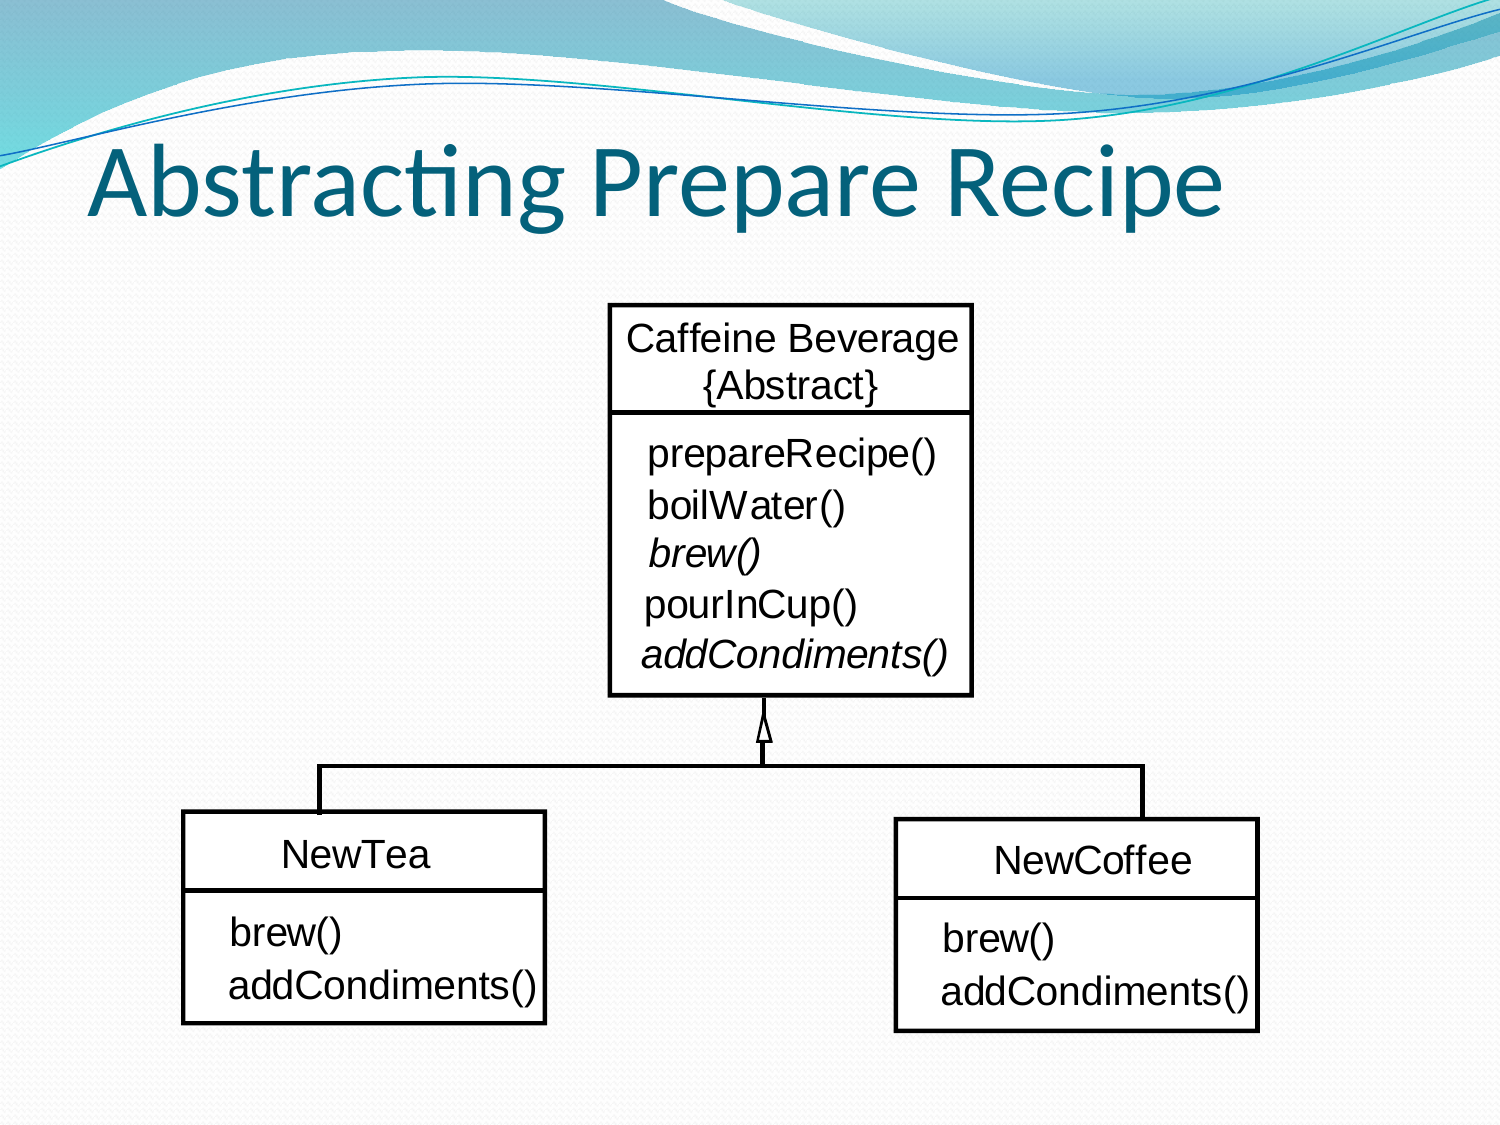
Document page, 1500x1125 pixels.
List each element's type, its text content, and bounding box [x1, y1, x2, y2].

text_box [124, 249, 1318, 1088]
title Abstracting Prepare Recipe [87, 50, 1438, 238]
